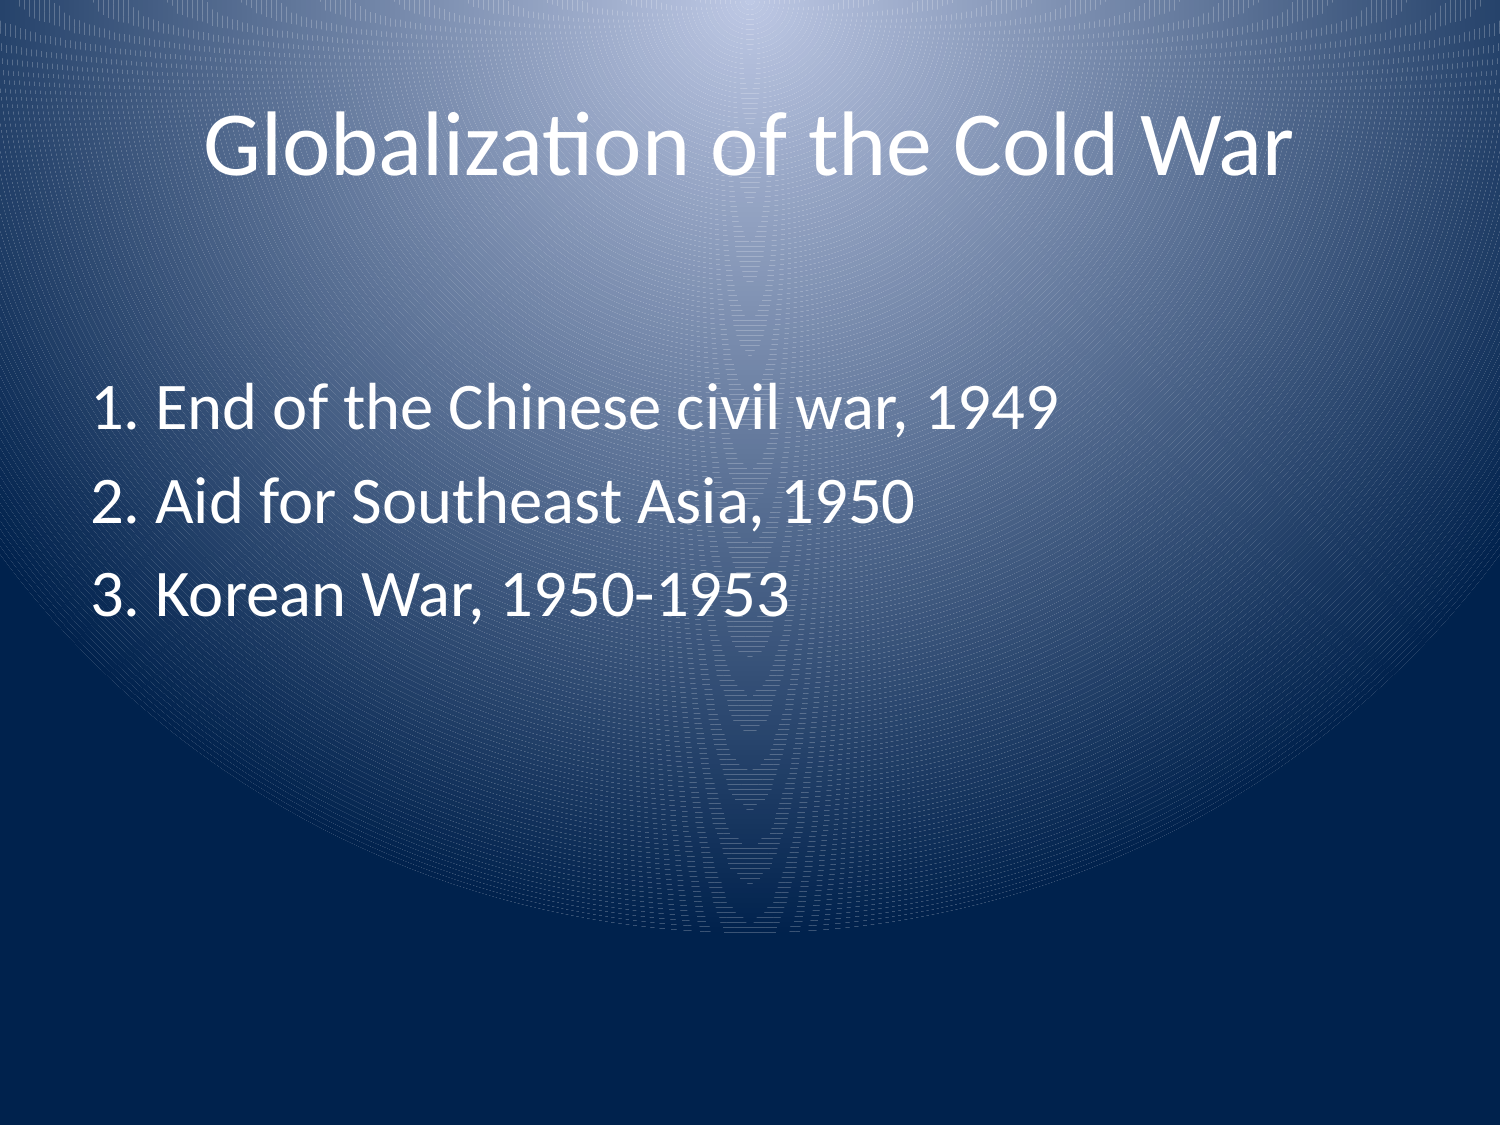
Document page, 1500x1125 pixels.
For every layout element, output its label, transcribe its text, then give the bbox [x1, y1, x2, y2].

list 1. End of the Chinese civil war, 1949 2. Aid for Southeast Asia, 1950 3. Korean War, 1950-1953 [75, 262, 1425, 1005]
title Globalization of the Cold War [75, 45, 1425, 233]
